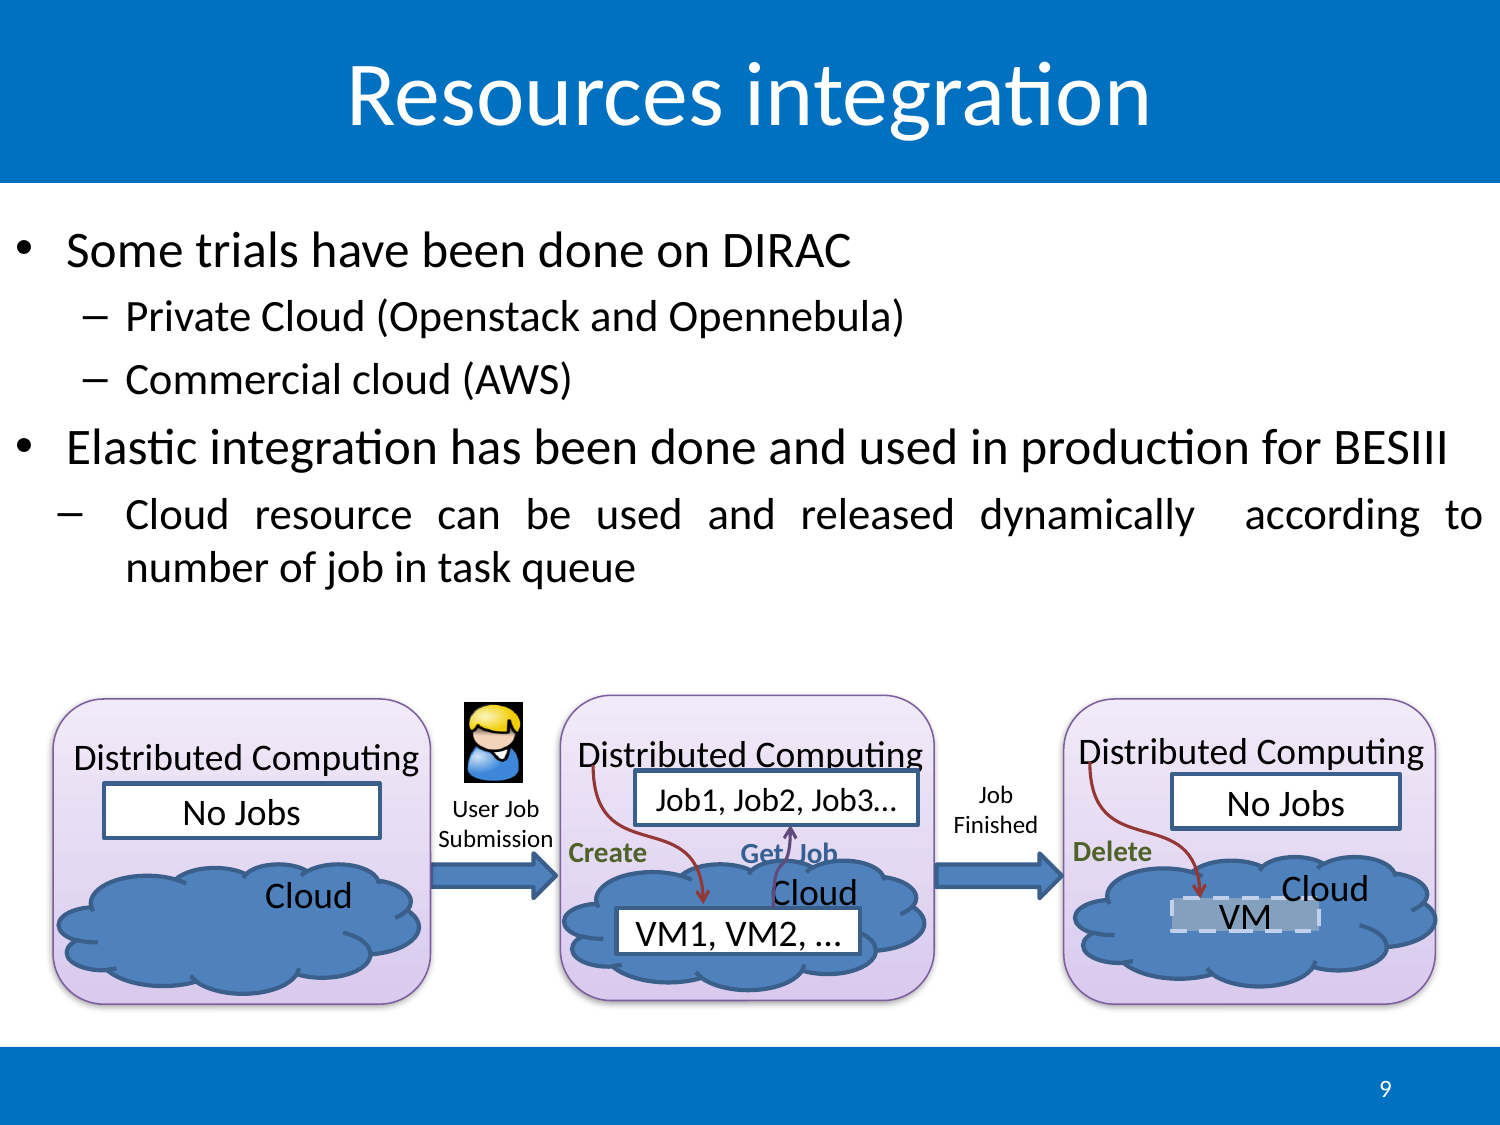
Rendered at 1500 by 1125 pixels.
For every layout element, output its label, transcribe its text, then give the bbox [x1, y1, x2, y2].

list Some trials have been done on DIRAC Private Cloud (Openstack and Opennebula) Commercial cloud (AWS) Elastic integration has been done and used in production for BESIII Cloud resource can be used and released dynamically according to number of job in task queue [0, 208, 1500, 634]
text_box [52, 695, 1448, 1005]
slide_number 9 [1364, 1057, 1425, 1118]
title Resources integration [0, 0, 1500, 183]
